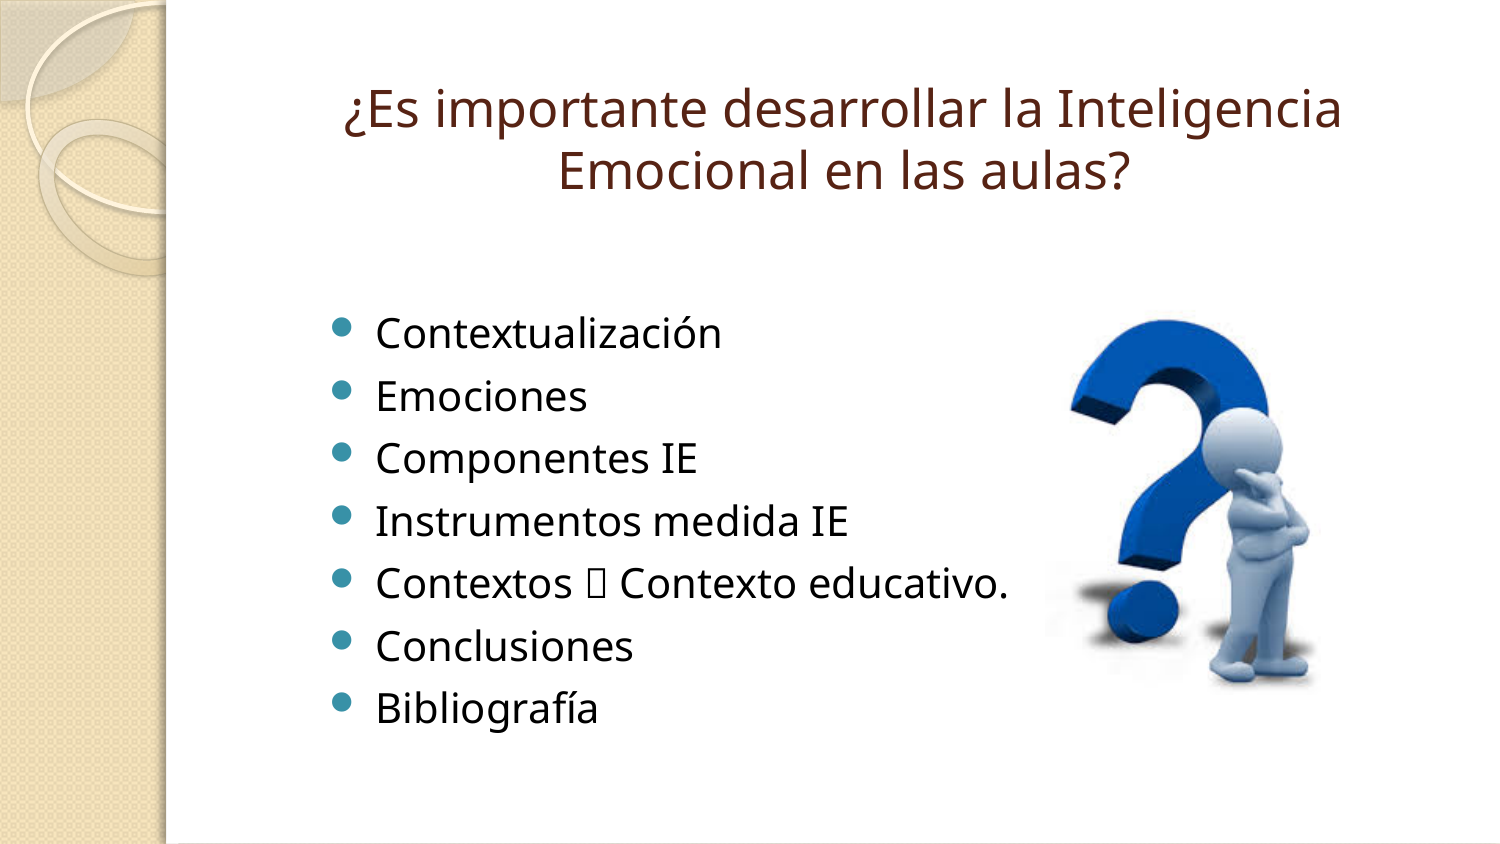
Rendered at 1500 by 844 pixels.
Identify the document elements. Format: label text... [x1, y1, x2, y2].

list Contextualización Emociones Componentes IE Instrumentos medida IE Contextos  Contexto educativo. Conclusiones Bibliografía [301, 299, 1500, 844]
title ¿Es importante desarrollar la Inteligencia Emocional en las aulas? [230, 67, 1461, 209]
picture [1045, 298, 1357, 695]
